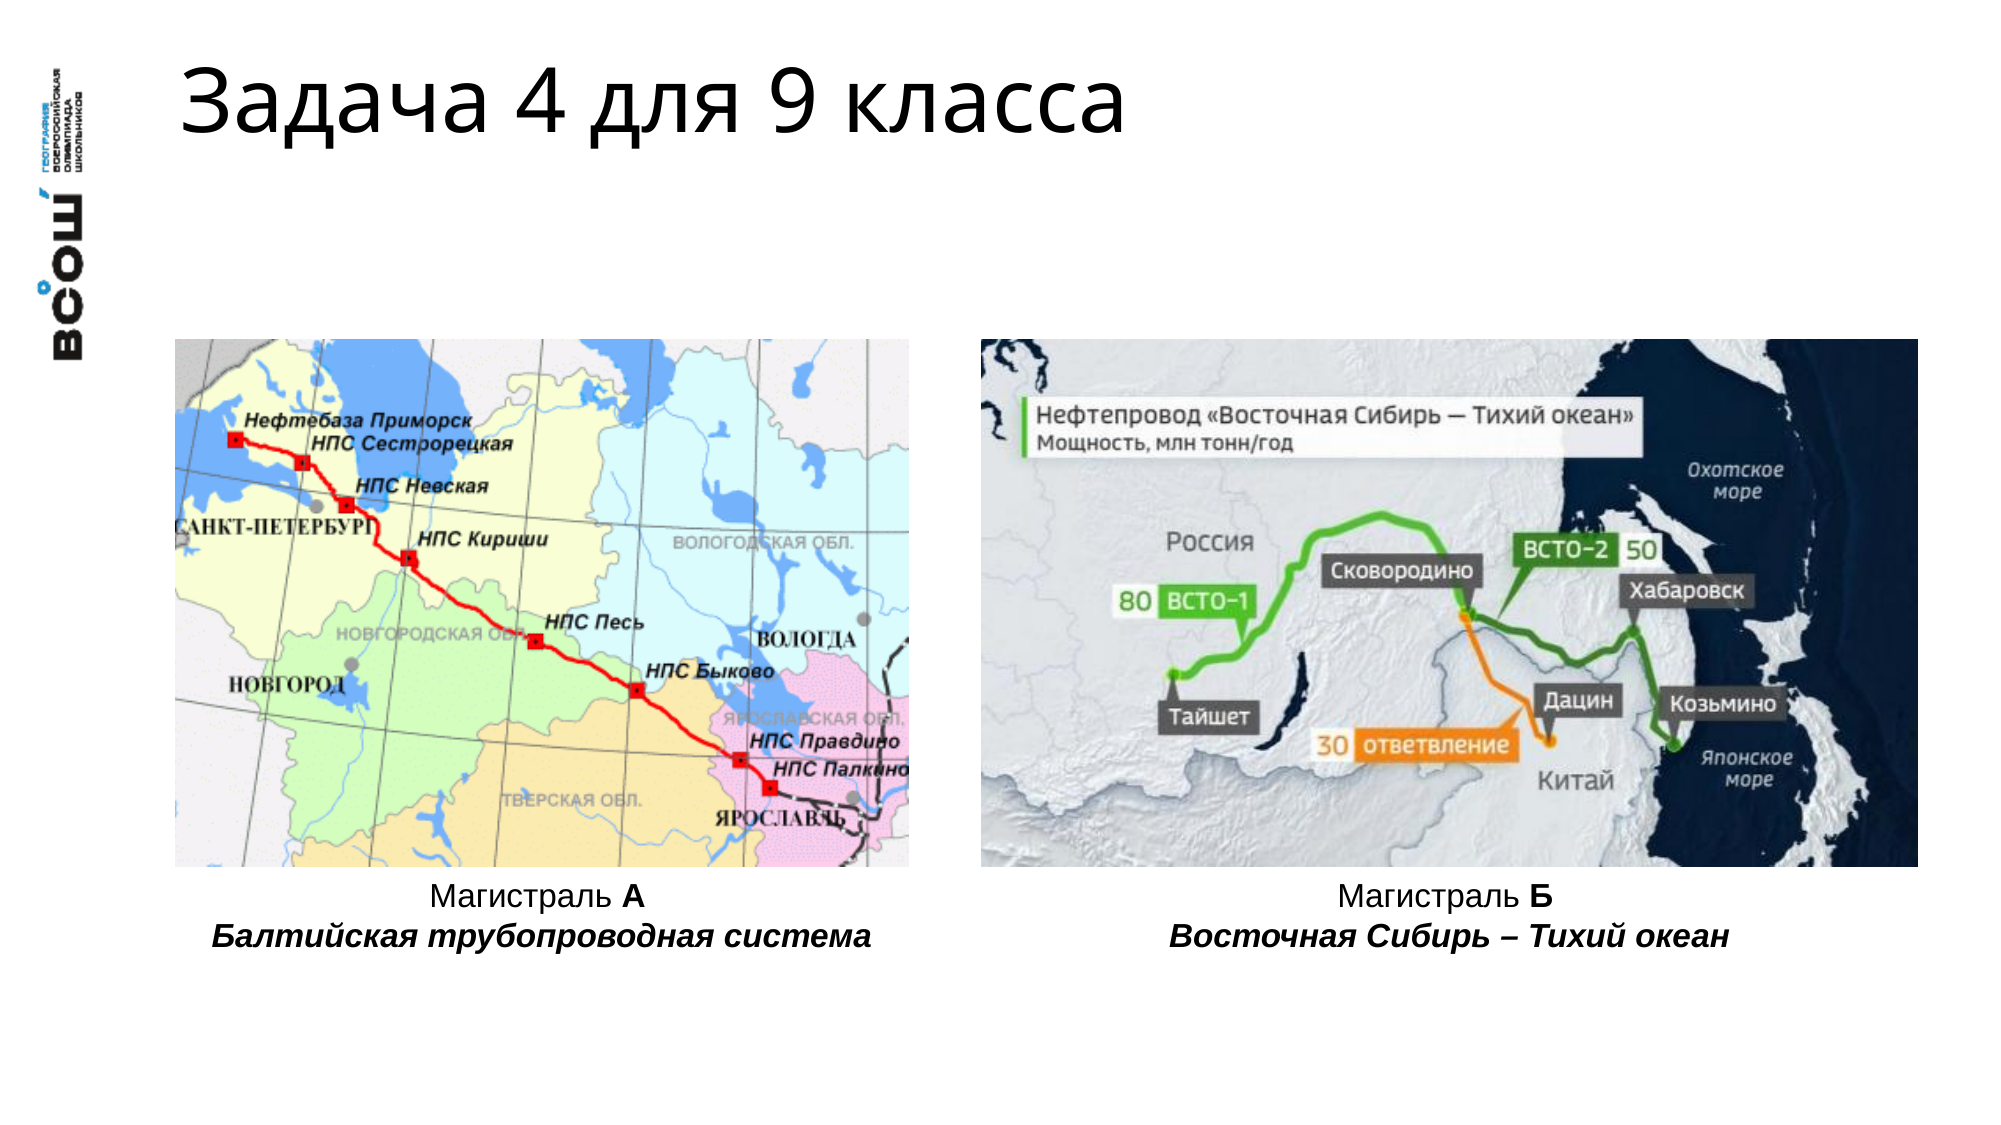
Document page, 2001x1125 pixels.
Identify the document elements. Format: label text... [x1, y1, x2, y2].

text_box Магистраль А Балтийская трубопроводная система [175, 867, 909, 962]
picture [981, 339, 1919, 867]
picture [175, 339, 909, 867]
picture [0, 60, 221, 365]
text_box Магистраль Б Восточная Сибирь – Тихий океан [1083, 867, 1817, 962]
text_box Задача 4 для 9 класса [165, 46, 1294, 160]
